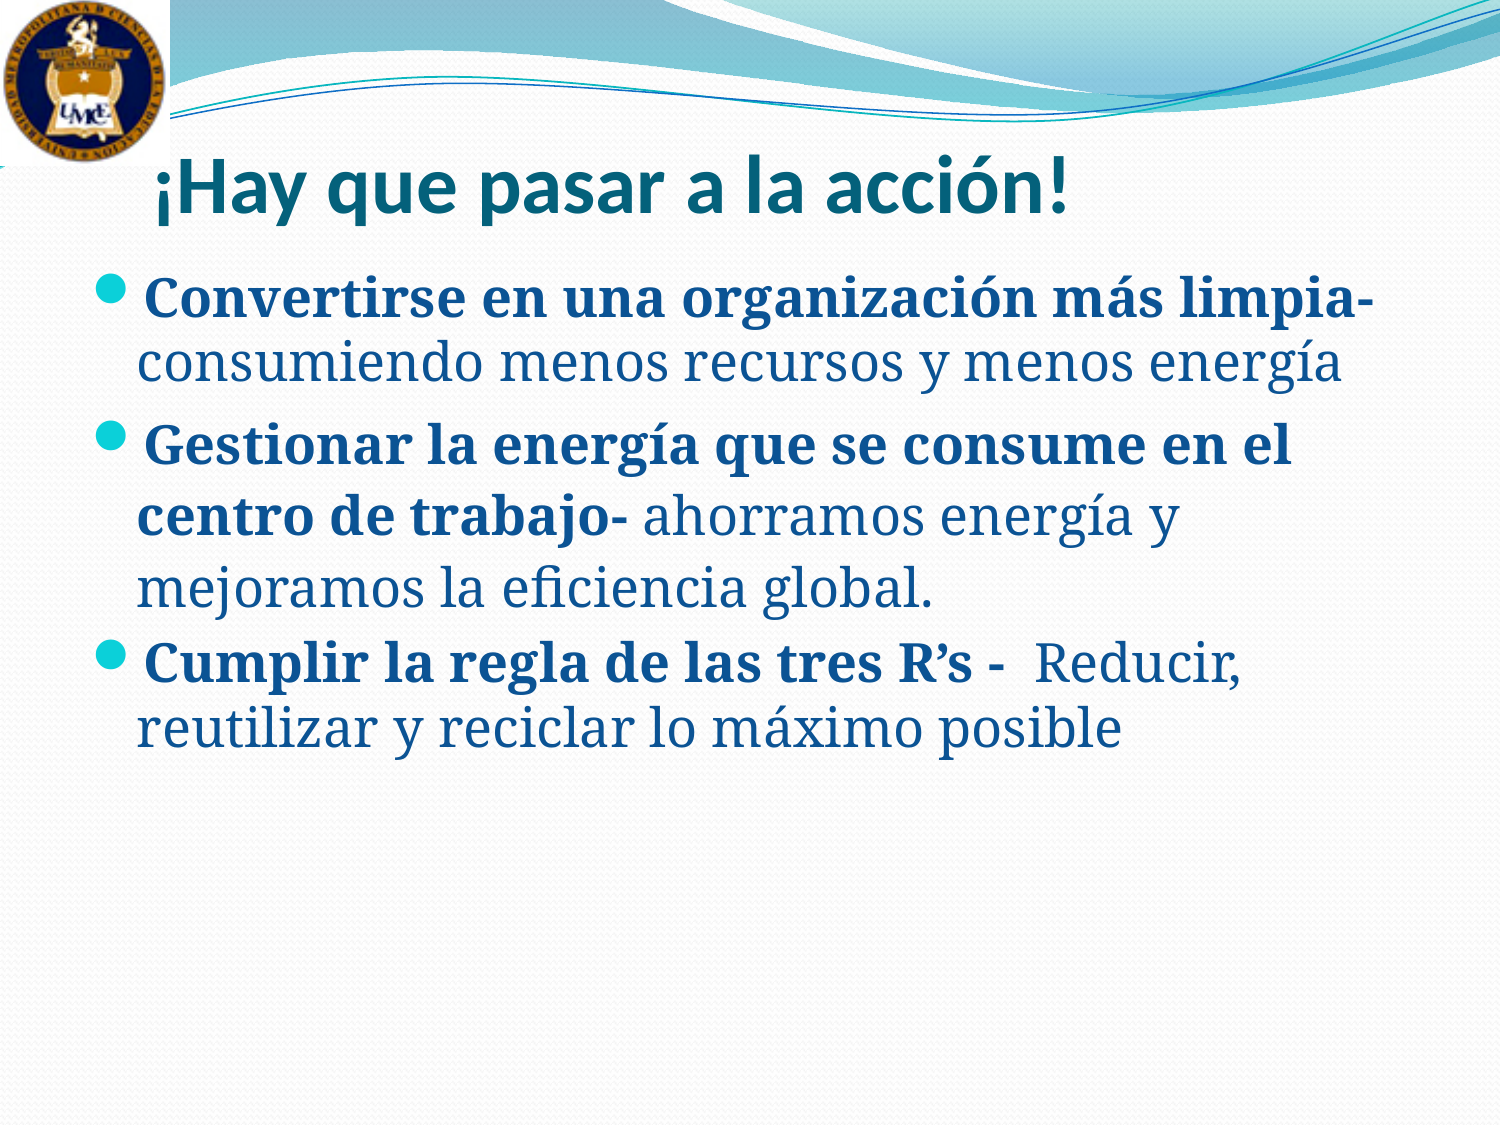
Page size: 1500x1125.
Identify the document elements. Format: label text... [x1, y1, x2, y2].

picture [0, 0, 170, 166]
title ¡Hay que pasar a la acción! [150, 42, 1500, 231]
list Convertirse en una organización más limpia- consumiendo menos recursos y menos energía Gestionar la energía que se consume en el centro de trabajo- ahorramos energía y mejoramos la eficiencia global. Cumplir la regla de las tres R’s - Reducir, reutilizar y reciclar lo máximo posible [76, 255, 1432, 1095]
